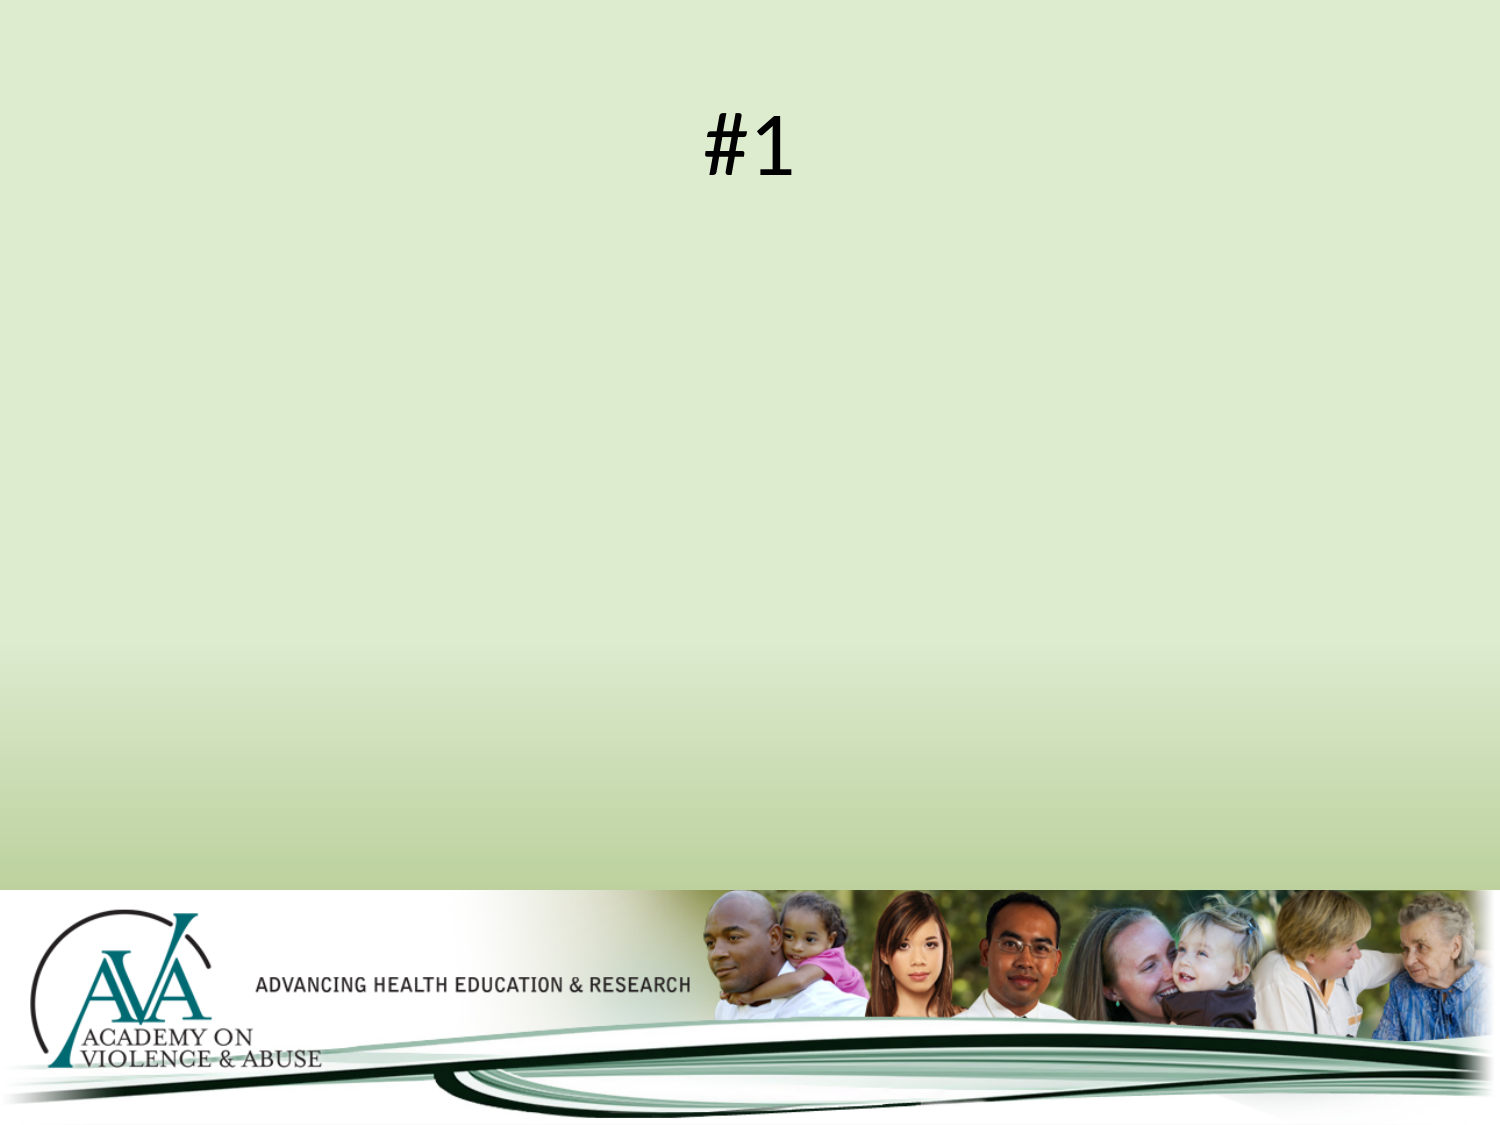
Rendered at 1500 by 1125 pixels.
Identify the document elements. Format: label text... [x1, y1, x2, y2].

title #1 [75, 45, 1425, 233]
picture [0, 890, 1500, 1125]
